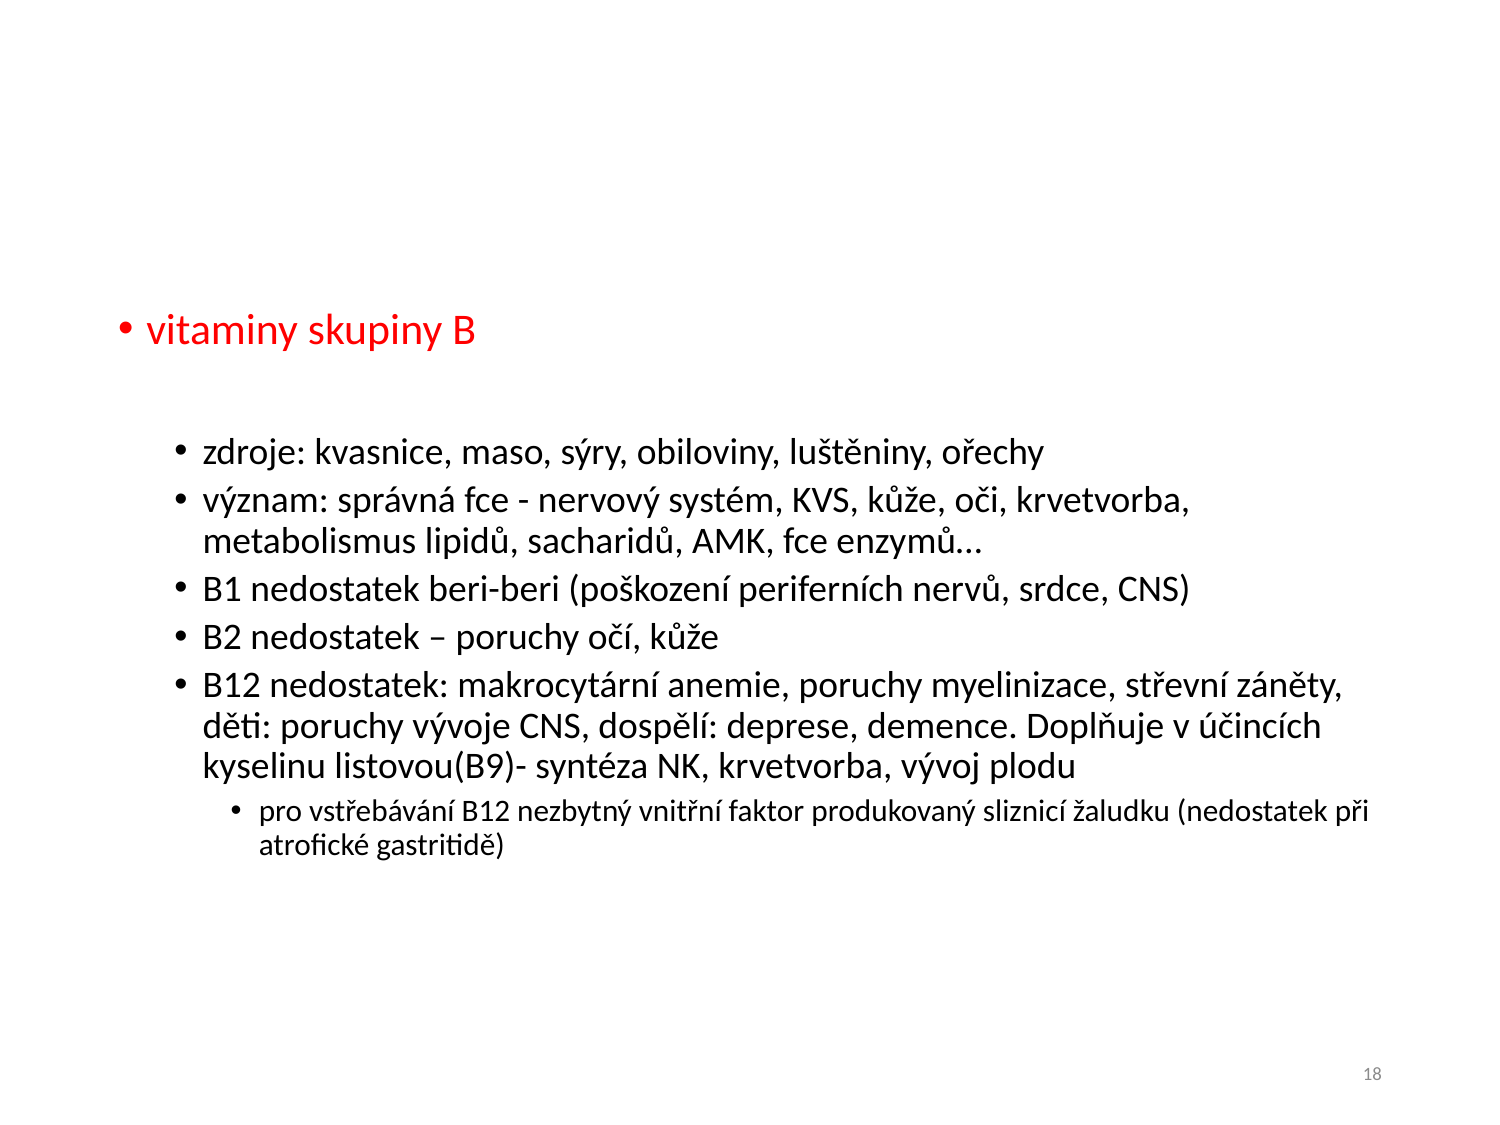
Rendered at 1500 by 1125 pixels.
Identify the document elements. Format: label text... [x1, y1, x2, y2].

slide_number 18 [1059, 1042, 1397, 1103]
list vitaminy skupiny B zdroje: kvasnice, maso, sýry, obiloviny, luštěniny, ořechy význam: správná fce - nervový systém, KVS, kůže, oči, krvetvorba, metabolismus lipidů, sacharidů, AMK, fce enzymů… B1 nedostatek beri-beri (poškození periferních nervů, srdce, CNS) B2 nedostatek – poruchy očí, kůže B12 nedostatek: makrocytární anemie, poruchy myelinizace, střevní záněty, děti: poruchy vývoje CNS, dospělí: deprese, demence. Doplňuje v účincích kyselinu listovou(B9)- syntéza NK, krvetvorba, vývoj plodu pro vstřebávání B12 nezbytný vnitřní faktor produkovaný sliznicí žaludku (nedostatek při atrofické gastritidě) [103, 299, 1397, 1014]
